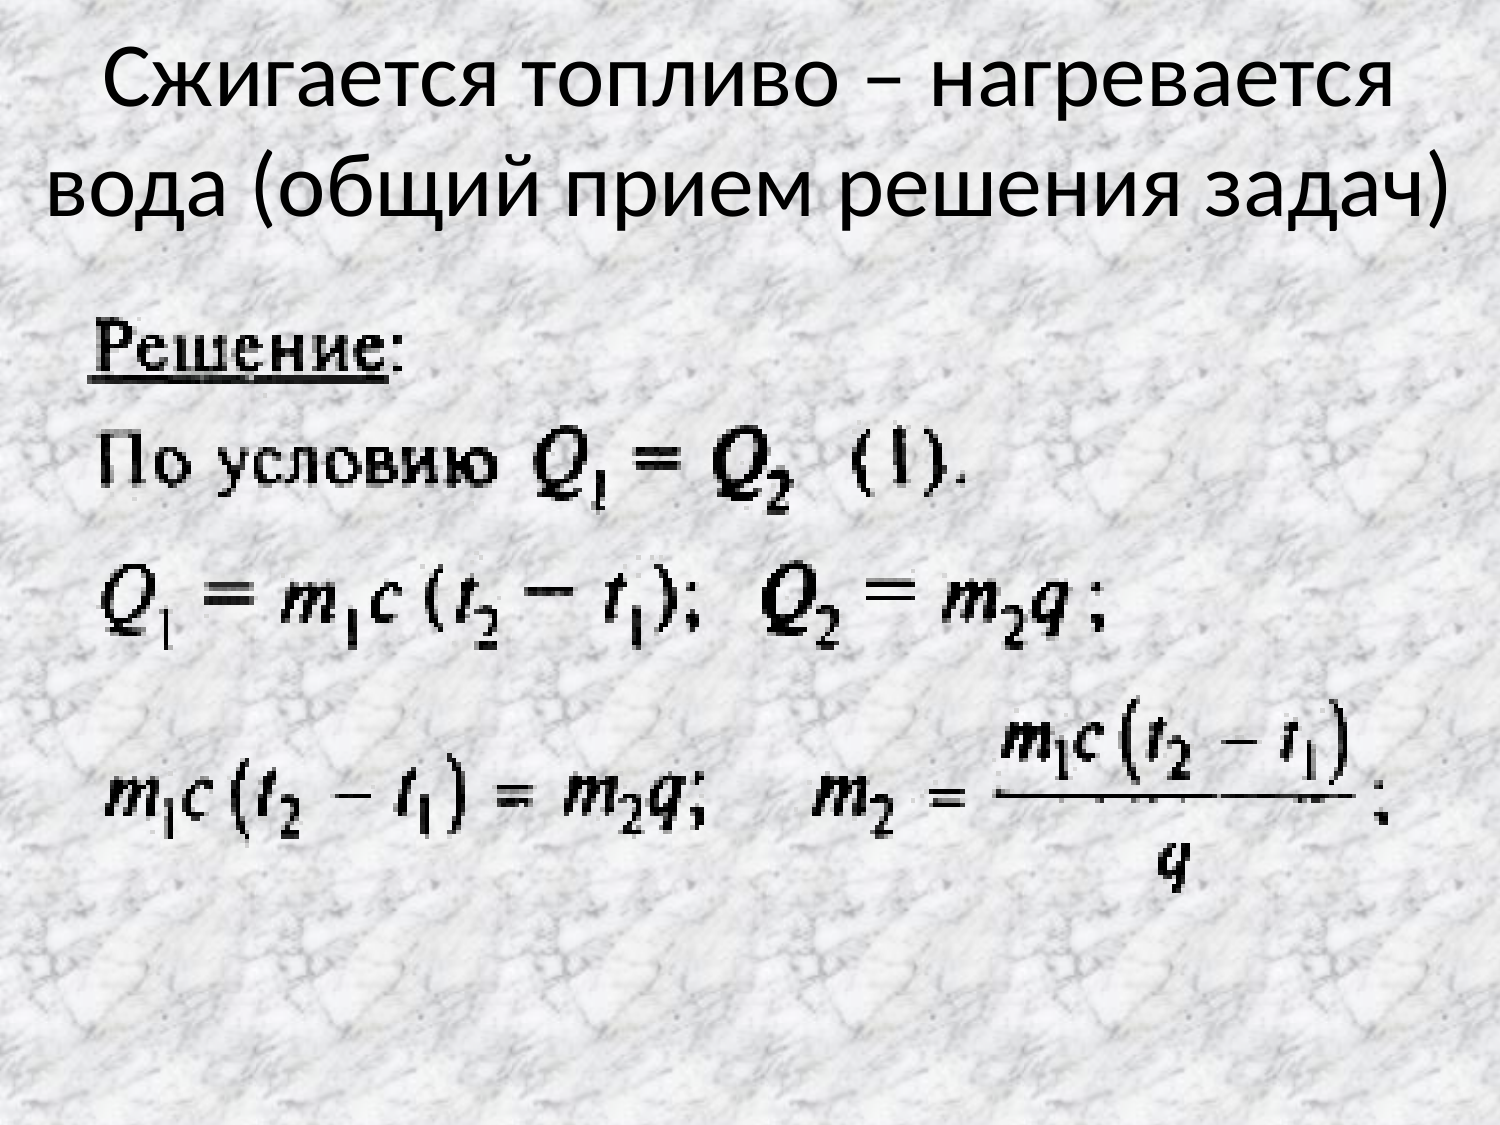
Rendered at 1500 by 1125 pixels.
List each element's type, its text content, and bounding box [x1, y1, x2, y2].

title Сжигается топливо – нагревается вода (общий прием решения задач) [0, 0, 1500, 250]
picture [33, 299, 1460, 926]
